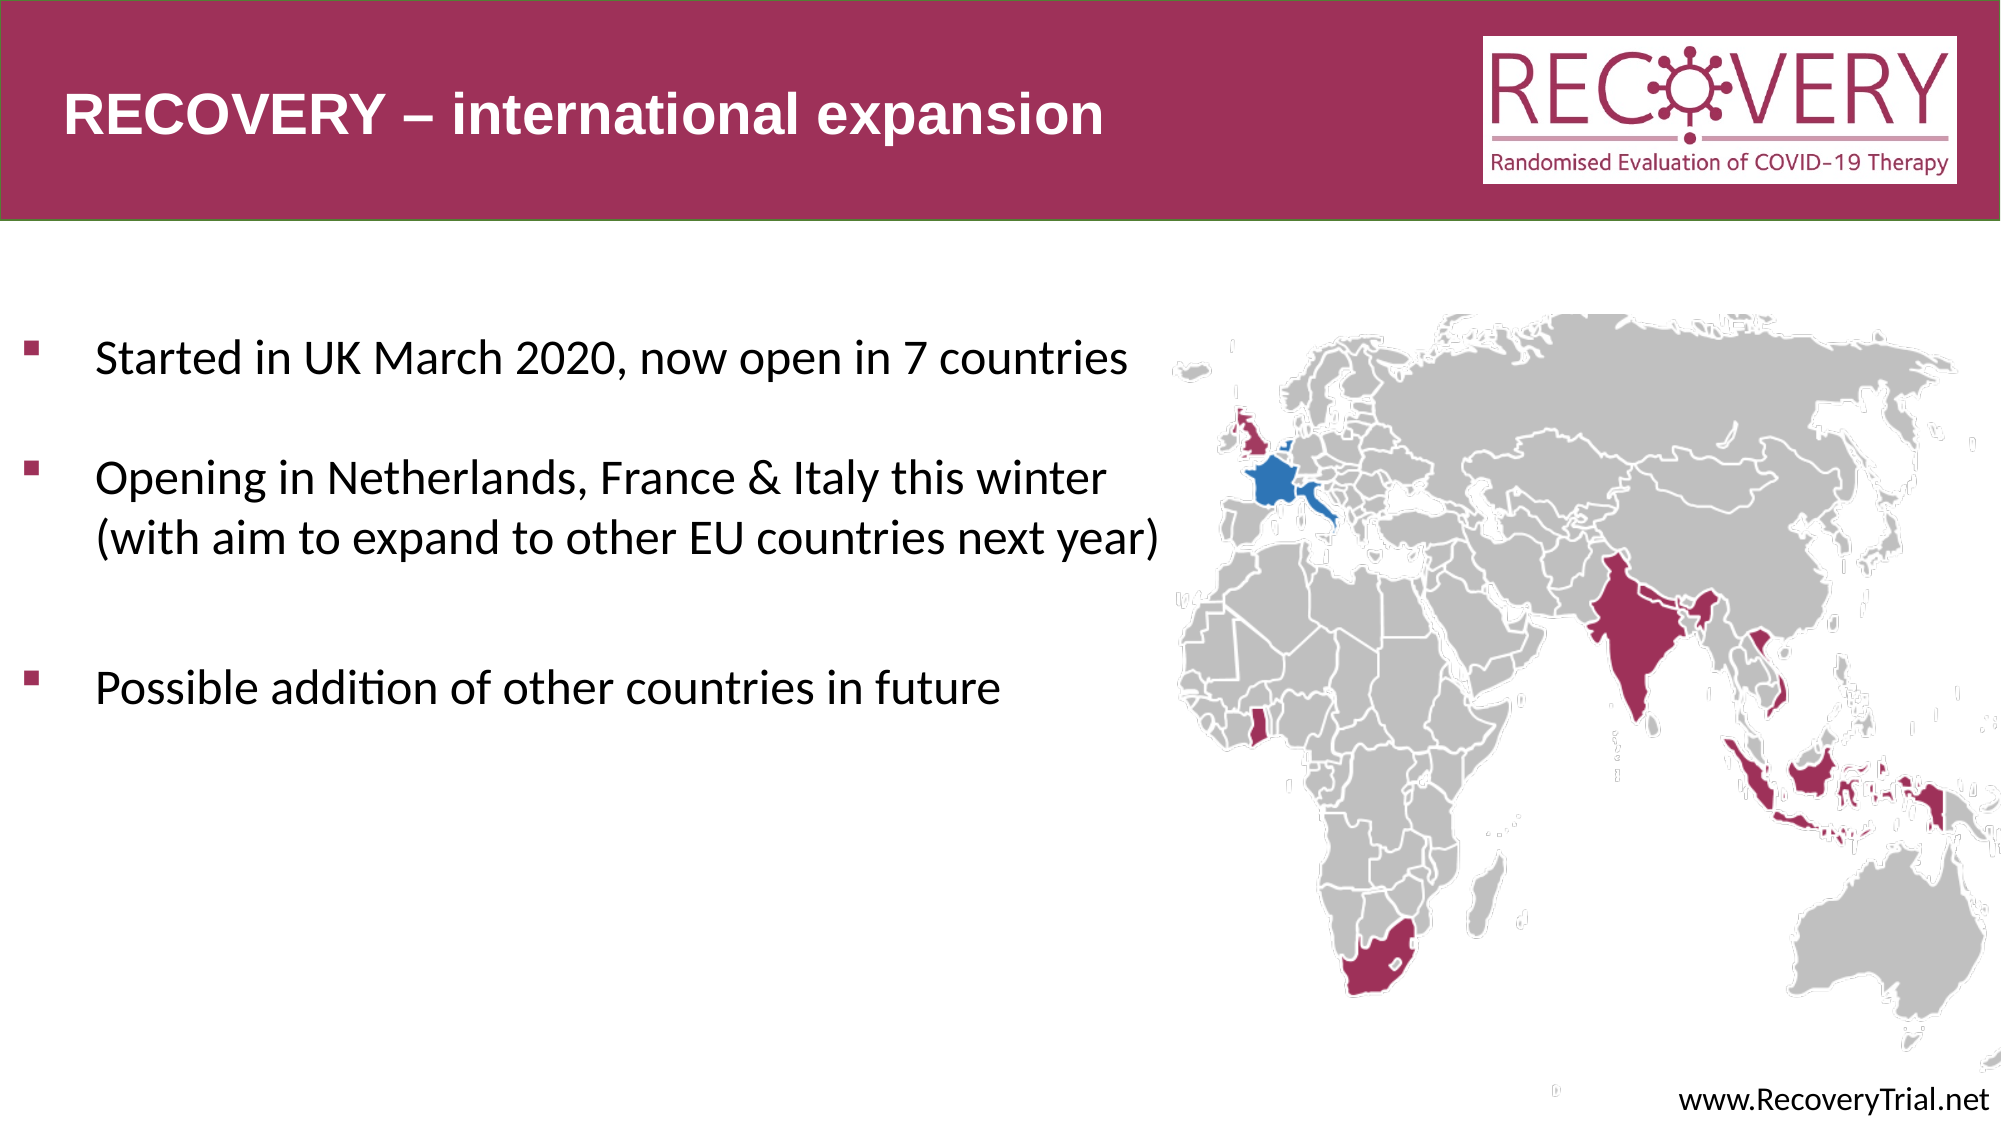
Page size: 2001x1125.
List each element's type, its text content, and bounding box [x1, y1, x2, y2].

picture [1483, 36, 1957, 184]
text_box RECOVERY – international expansion [43, 66, 1928, 157]
picture [1166, 314, 2001, 1125]
text_box Started in UK March 2020, now open in 7 countries Opening in Netherlands, France & Italy this winter (with aim to expand to other EU countries next year) Possible addition of other countries in future [0, 314, 1166, 762]
